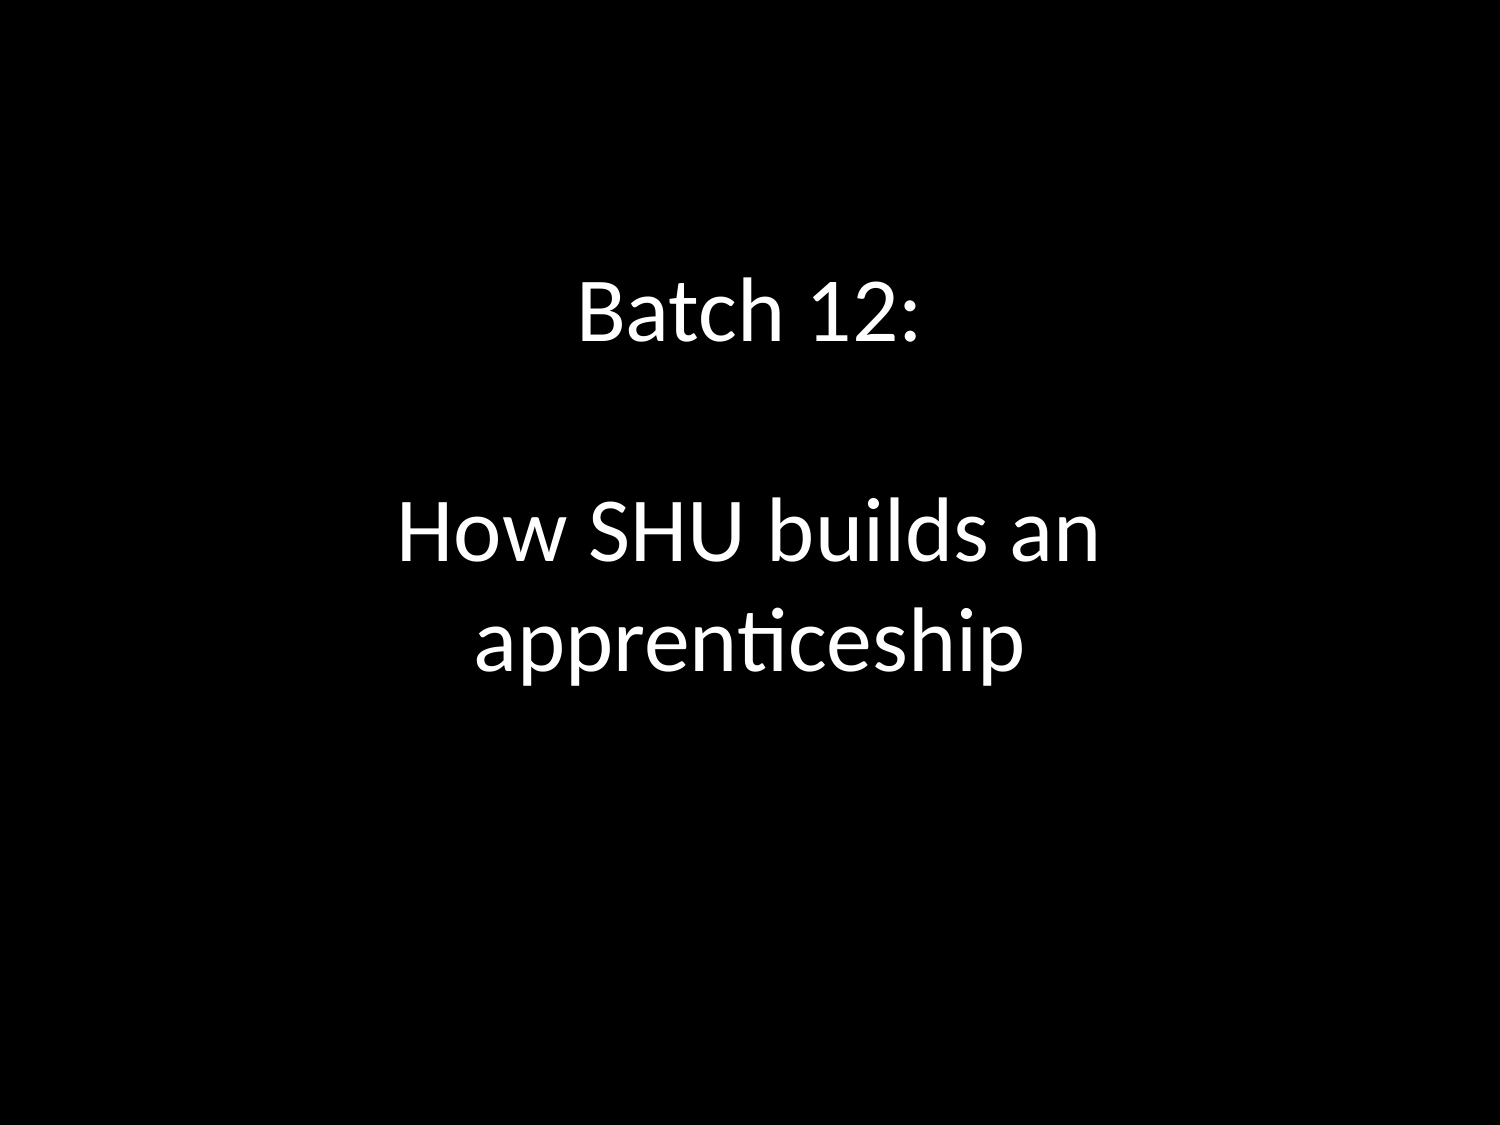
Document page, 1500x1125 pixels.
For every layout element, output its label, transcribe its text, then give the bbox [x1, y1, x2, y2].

title Batch 12: How SHU builds an apprenticeship [112, 349, 1388, 591]
